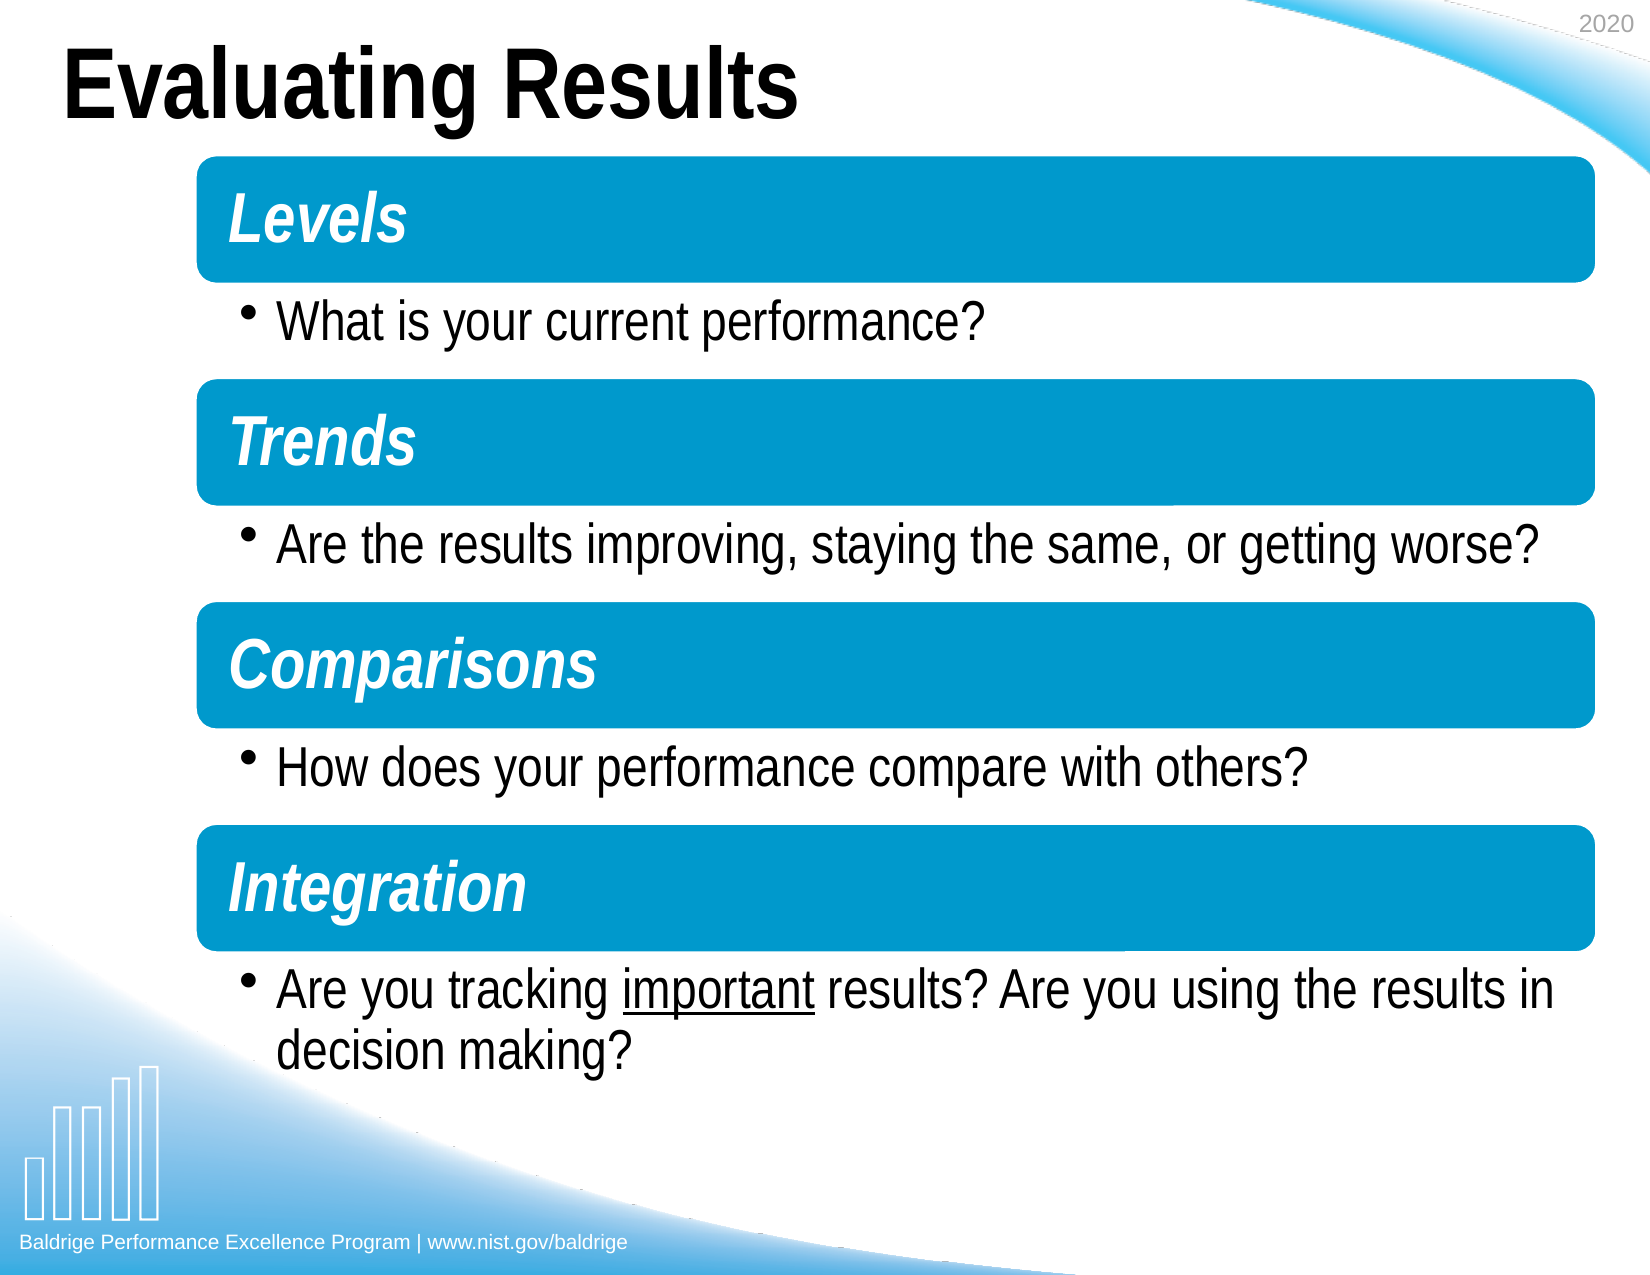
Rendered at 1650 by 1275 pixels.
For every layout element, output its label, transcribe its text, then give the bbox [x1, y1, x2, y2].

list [194, 147, 1598, 1094]
title Evaluating Results [47, 9, 1507, 148]
